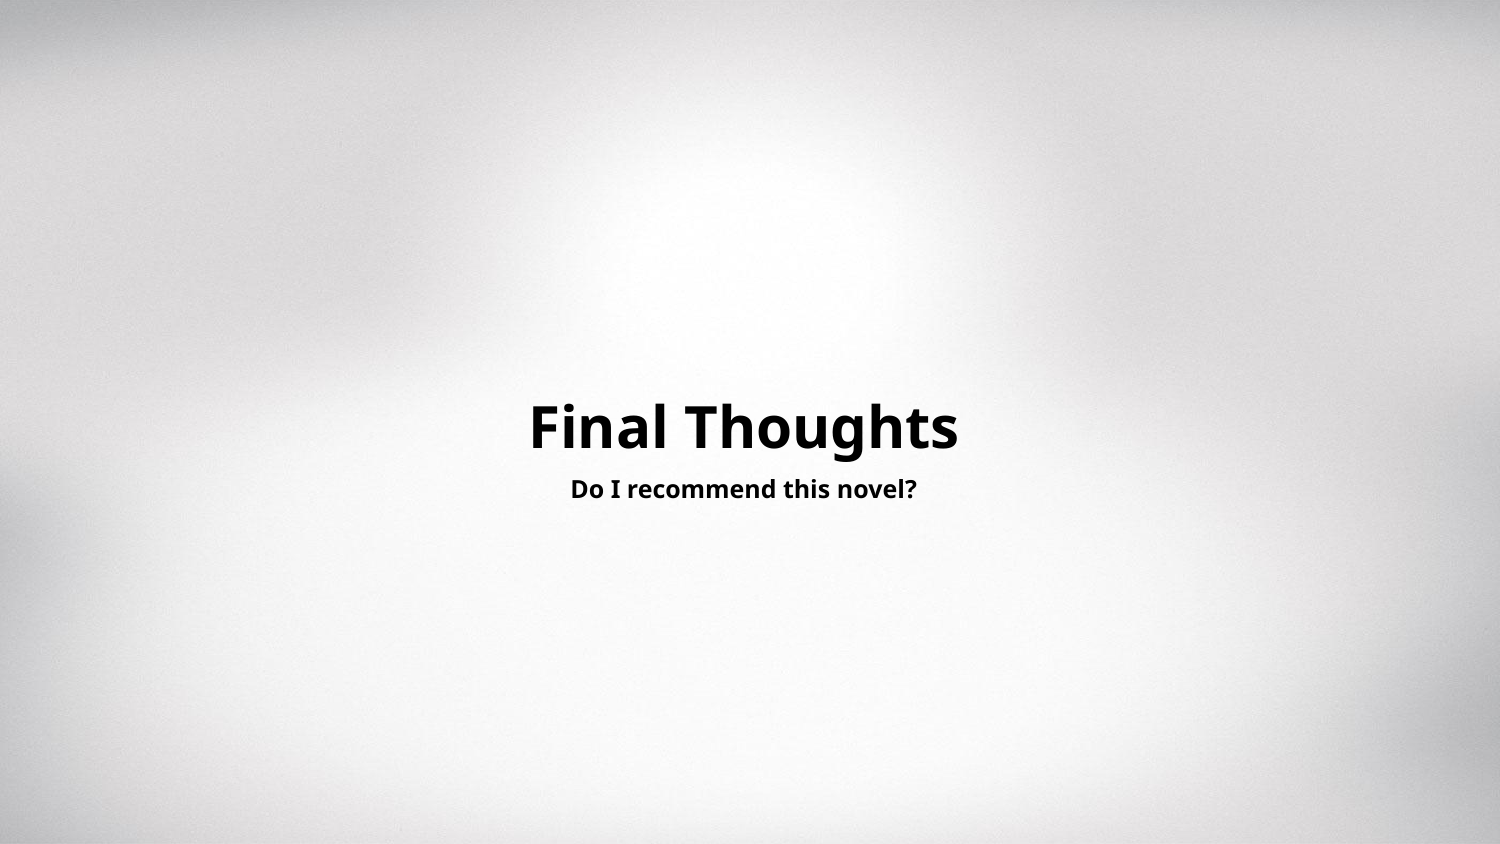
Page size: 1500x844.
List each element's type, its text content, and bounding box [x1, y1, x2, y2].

picture [0, 0, 1500, 844]
title Final Thoughts [45, 374, 1443, 458]
title Do I recommend this novel? [45, 458, 1443, 553]
